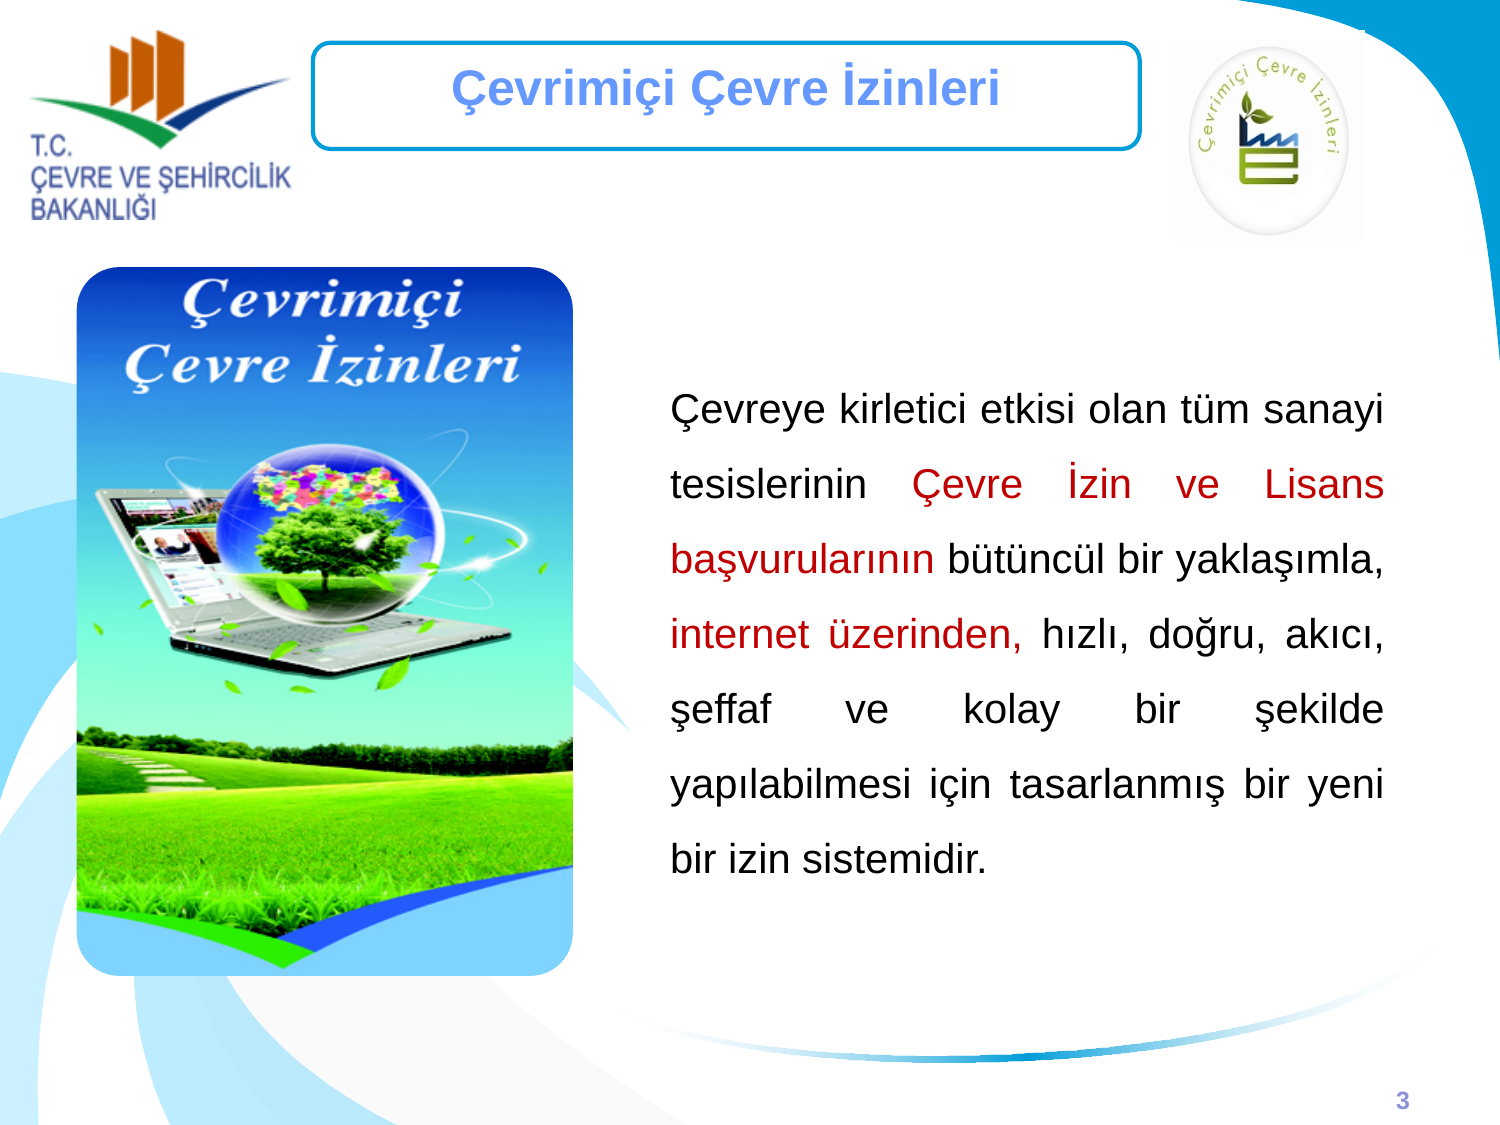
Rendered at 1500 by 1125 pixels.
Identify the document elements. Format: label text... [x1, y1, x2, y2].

picture [1175, 30, 1365, 242]
picture [76, 266, 574, 977]
slide_number 3 [1074, 1069, 1425, 1125]
text_box Çevrimiçi Çevre İzinleri [310, 40, 1142, 152]
picture [29, 30, 292, 220]
text_box Çevreye kirletici etkisi olan tüm sanayi tesislerinin Çevre İzin ve Lisans başvurularının bütüncül bir yaklaşımla, internet üzerinden, hızlı, doğru, akıcı, şeffaf ve kolay bir şekilde yapılabilmesi için tasarlanmış bir yeni bir izin sistemidir. [655, 349, 1400, 890]
